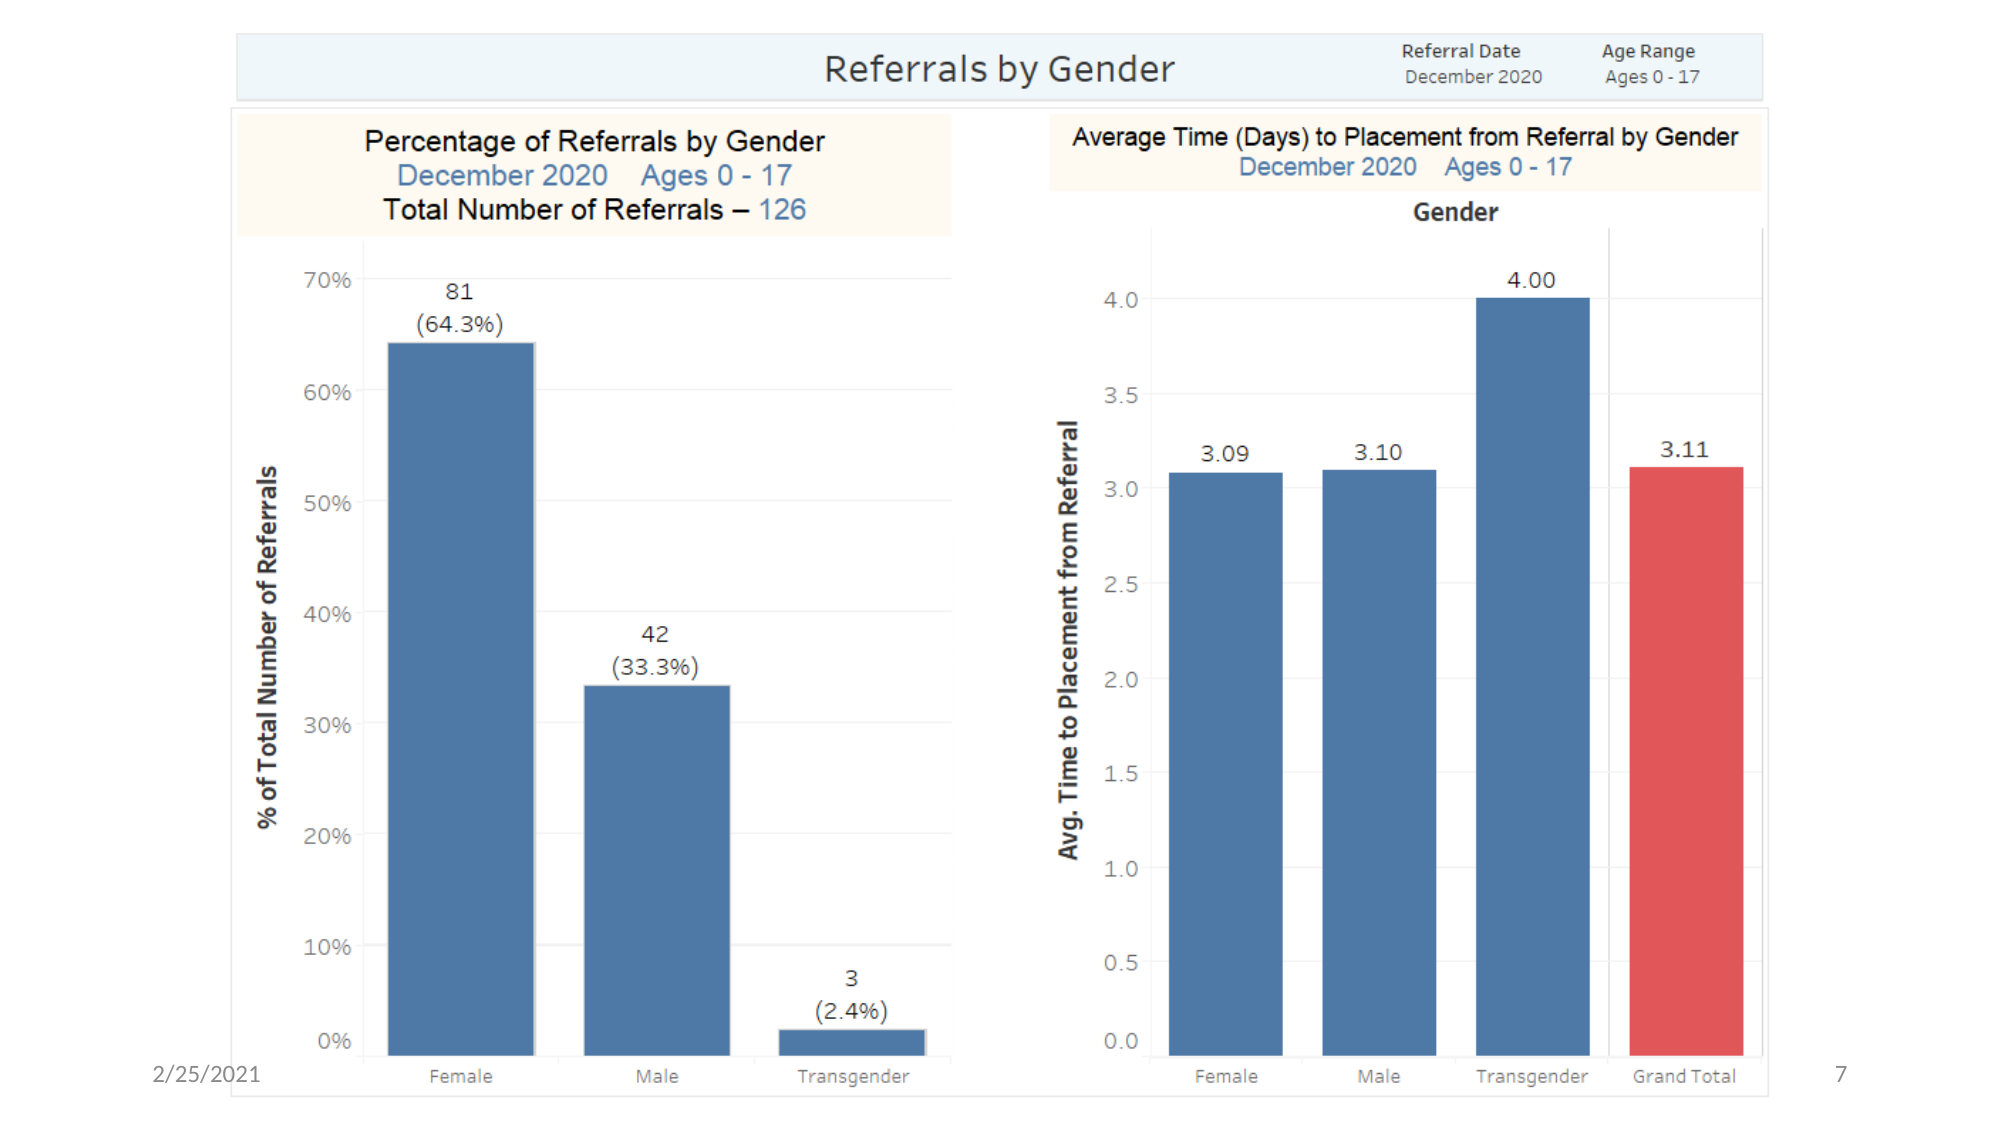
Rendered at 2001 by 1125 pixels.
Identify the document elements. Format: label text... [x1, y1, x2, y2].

slide_number 7 [1782, 1042, 1863, 1103]
picture [218, 15, 1782, 1110]
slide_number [137, 1042, 218, 1103]
